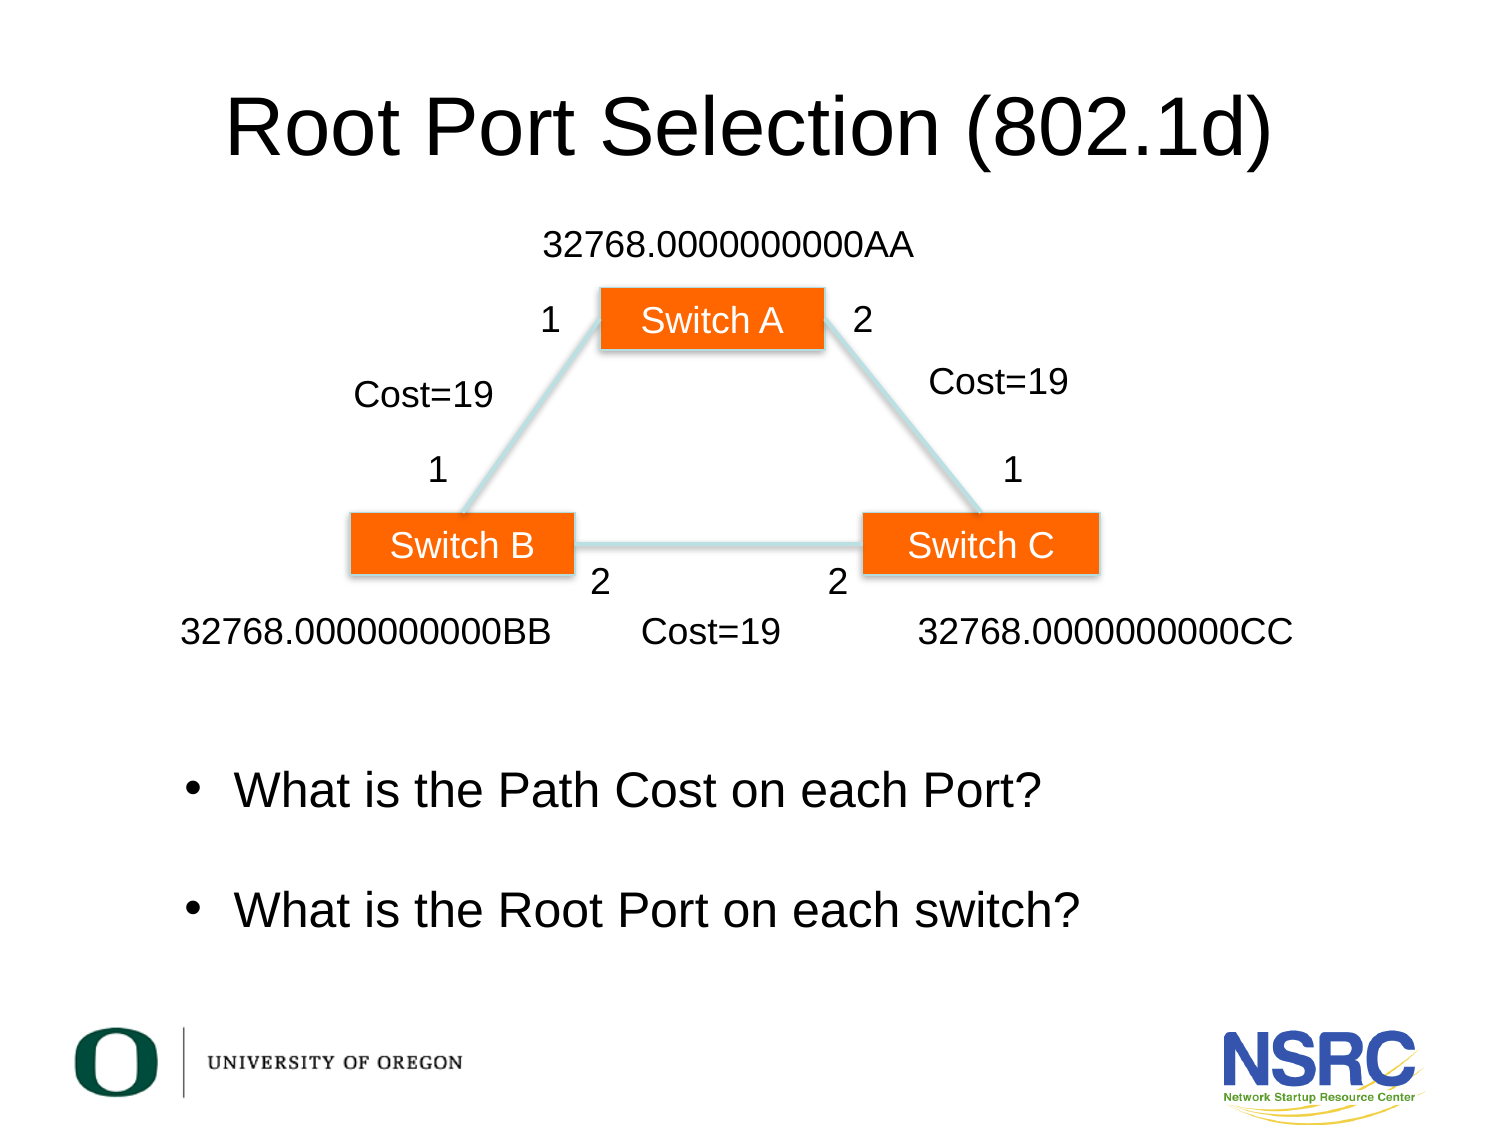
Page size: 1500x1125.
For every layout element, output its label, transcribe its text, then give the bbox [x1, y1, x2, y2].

text_box Cost=19 [338, 362, 457, 423]
text_box 32768.0000000000CC [902, 599, 1309, 660]
picture [1224, 1030, 1425, 1125]
picture [62, 1024, 475, 1101]
text_box 32768.0000000000BB [165, 599, 567, 660]
text_box What is the Path Cost on each Port? What is the Root Port on each switch? [169, 749, 1097, 945]
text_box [462, 318, 601, 513]
text_box 1 [987, 437, 1039, 498]
text_box 2 [575, 551, 626, 610]
text_box 2 [837, 287, 889, 317]
text_box Switch A [599, 287, 826, 351]
text_box 2 [812, 549, 864, 610]
text_box Cost=19 [626, 599, 797, 660]
title Root Port Selection (802.1d) [75, 45, 1425, 200]
text_box 1 [412, 437, 457, 498]
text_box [824, 318, 982, 513]
text_box Switch B [349, 512, 576, 576]
text_box 1 [525, 287, 576, 317]
text_box Cost=19 [985, 349, 1084, 410]
text_box Switch C [862, 512, 1101, 576]
text_box 32768.0000000000AA [527, 212, 930, 273]
